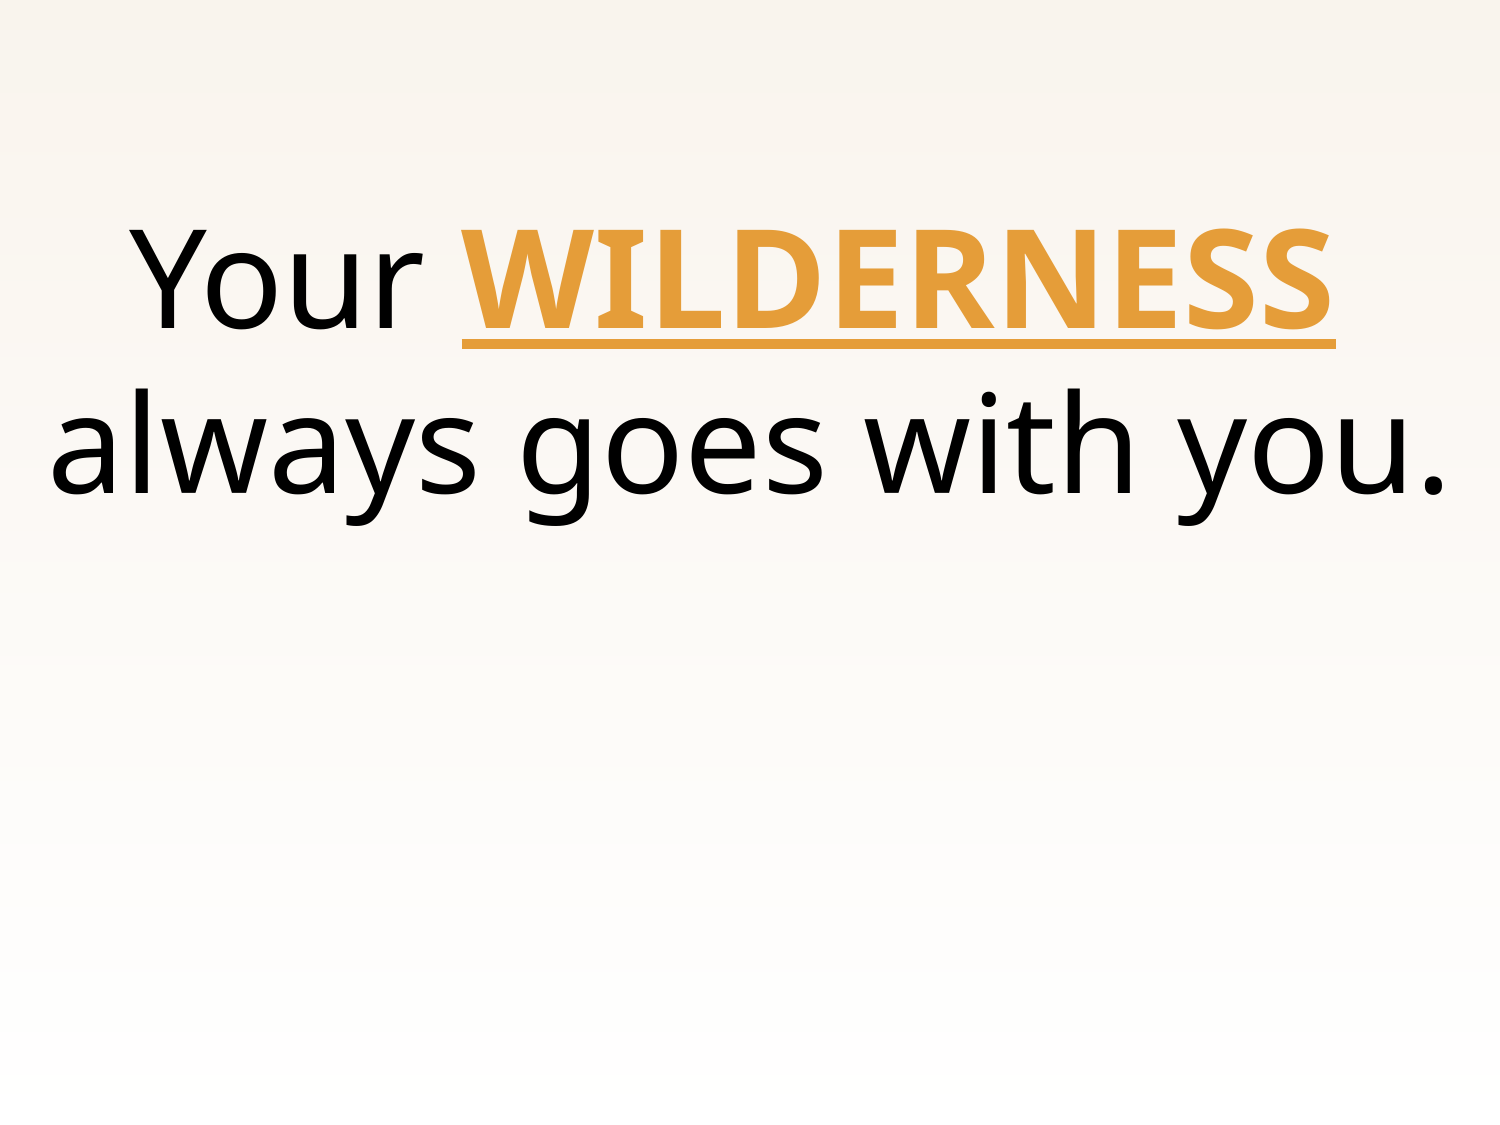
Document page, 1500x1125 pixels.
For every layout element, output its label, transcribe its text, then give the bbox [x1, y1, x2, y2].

text_box Your WILDERNESS always goes with you. [20, 4, 1481, 529]
